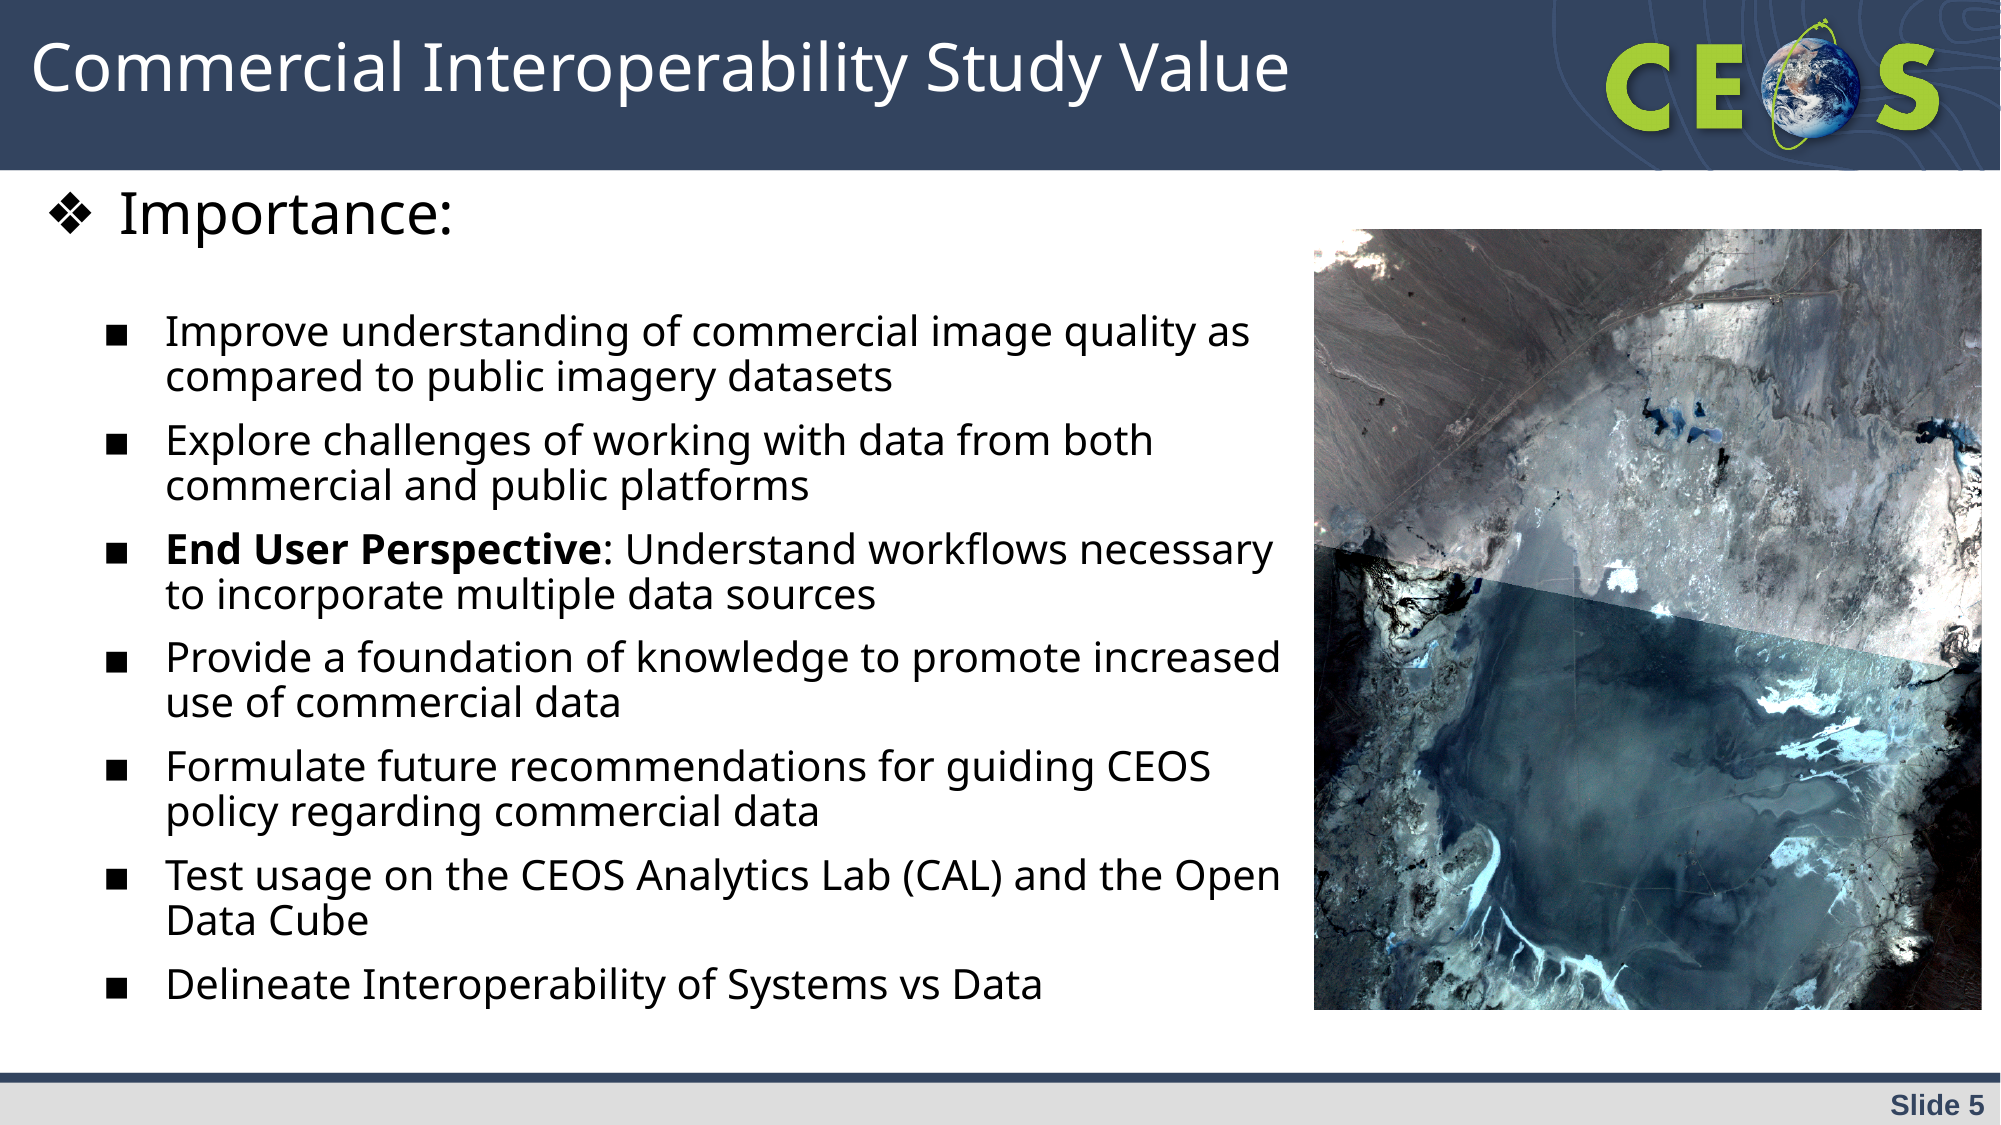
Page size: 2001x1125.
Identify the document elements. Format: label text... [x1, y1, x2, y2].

text_box Commercial Interoperability Study Value [15, 16, 1438, 112]
picture [1314, 229, 1982, 1010]
list Importance: Improve understanding of commercial image quality as compared to public imagery datasets Explore challenges of working with data from both commercial and public platforms End User Perspective: Understand workflows necessary to incorporate multiple data sources Provide a foundation of knowledge to promote increased use of commercial data Formulate future recommendations for guiding CEOS policy regarding commercial data Test usage on the CEOS Analytics Lab (CAL) and the Open Data Cube Delineate Interoperability of Systems vs Data [0, 177, 1317, 1013]
picture [1606, 18, 1939, 150]
